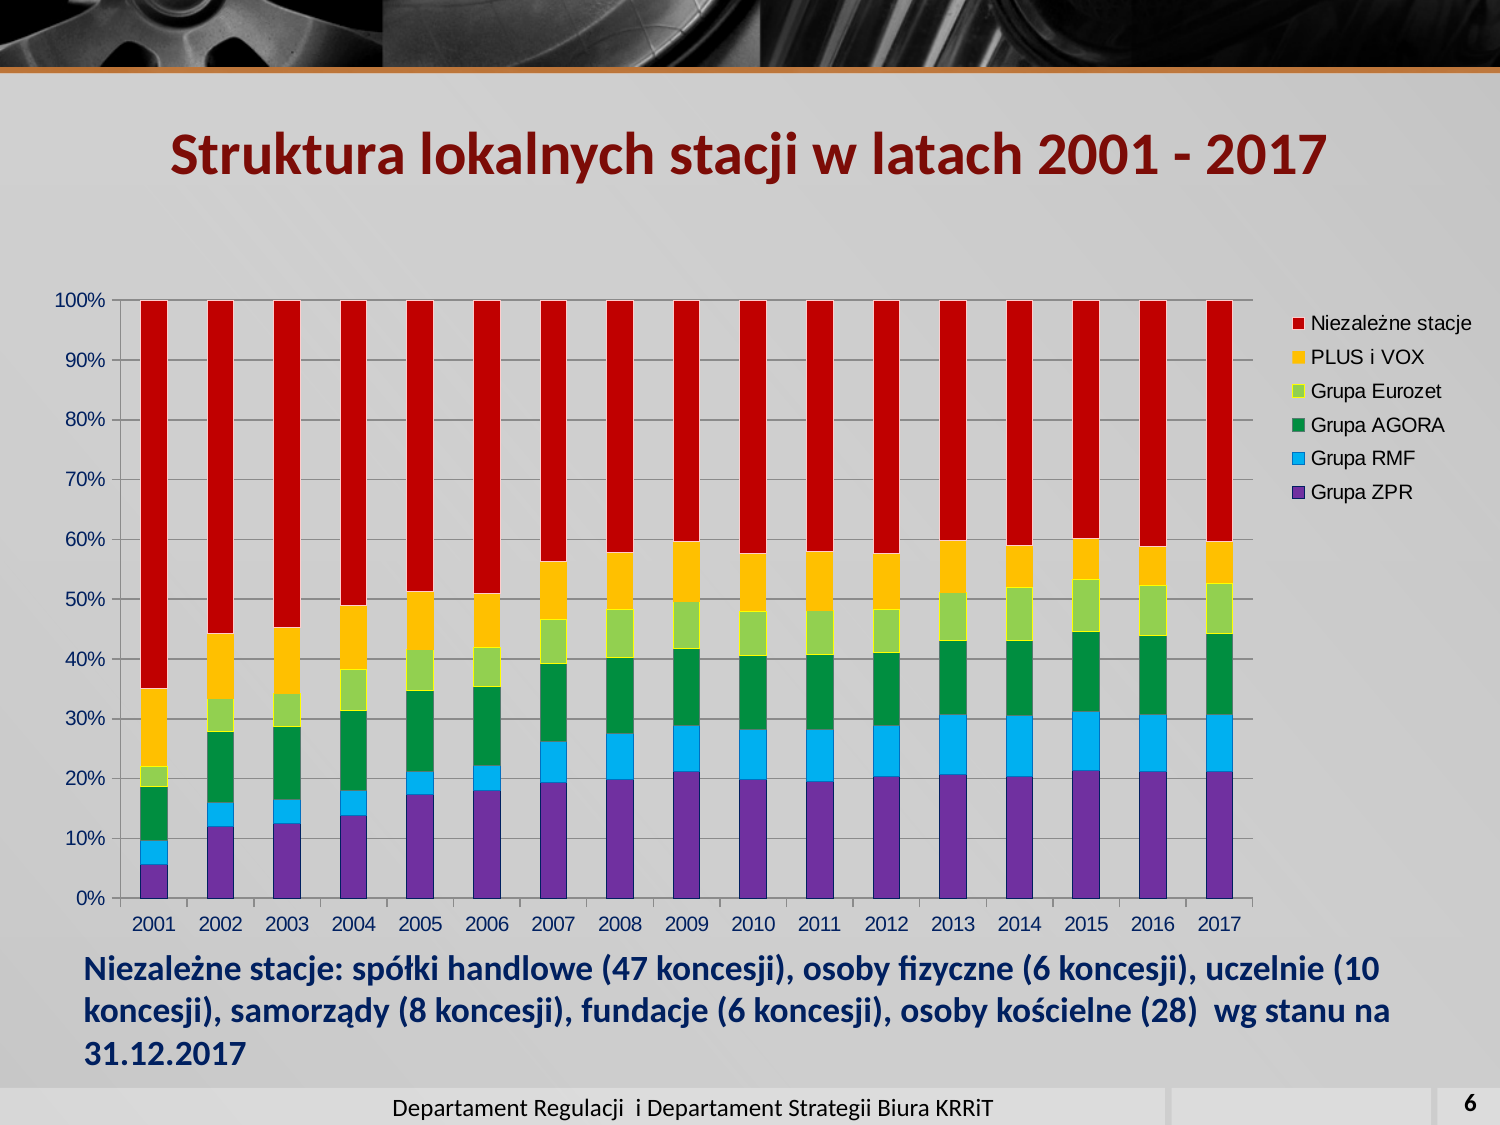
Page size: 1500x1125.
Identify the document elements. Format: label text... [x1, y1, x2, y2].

title Struktura lokalnych stacji w latach 2001 - 2017 [75, 75, 1425, 225]
picture [0, 0, 1500, 67]
chart [24, 274, 1488, 951]
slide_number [68, 957, 1444, 1050]
text_box 6 [1449, 1079, 1492, 1125]
footer Departament Regulacji i Departament Strategii Biura KRRiT [150, 1087, 1238, 1125]
